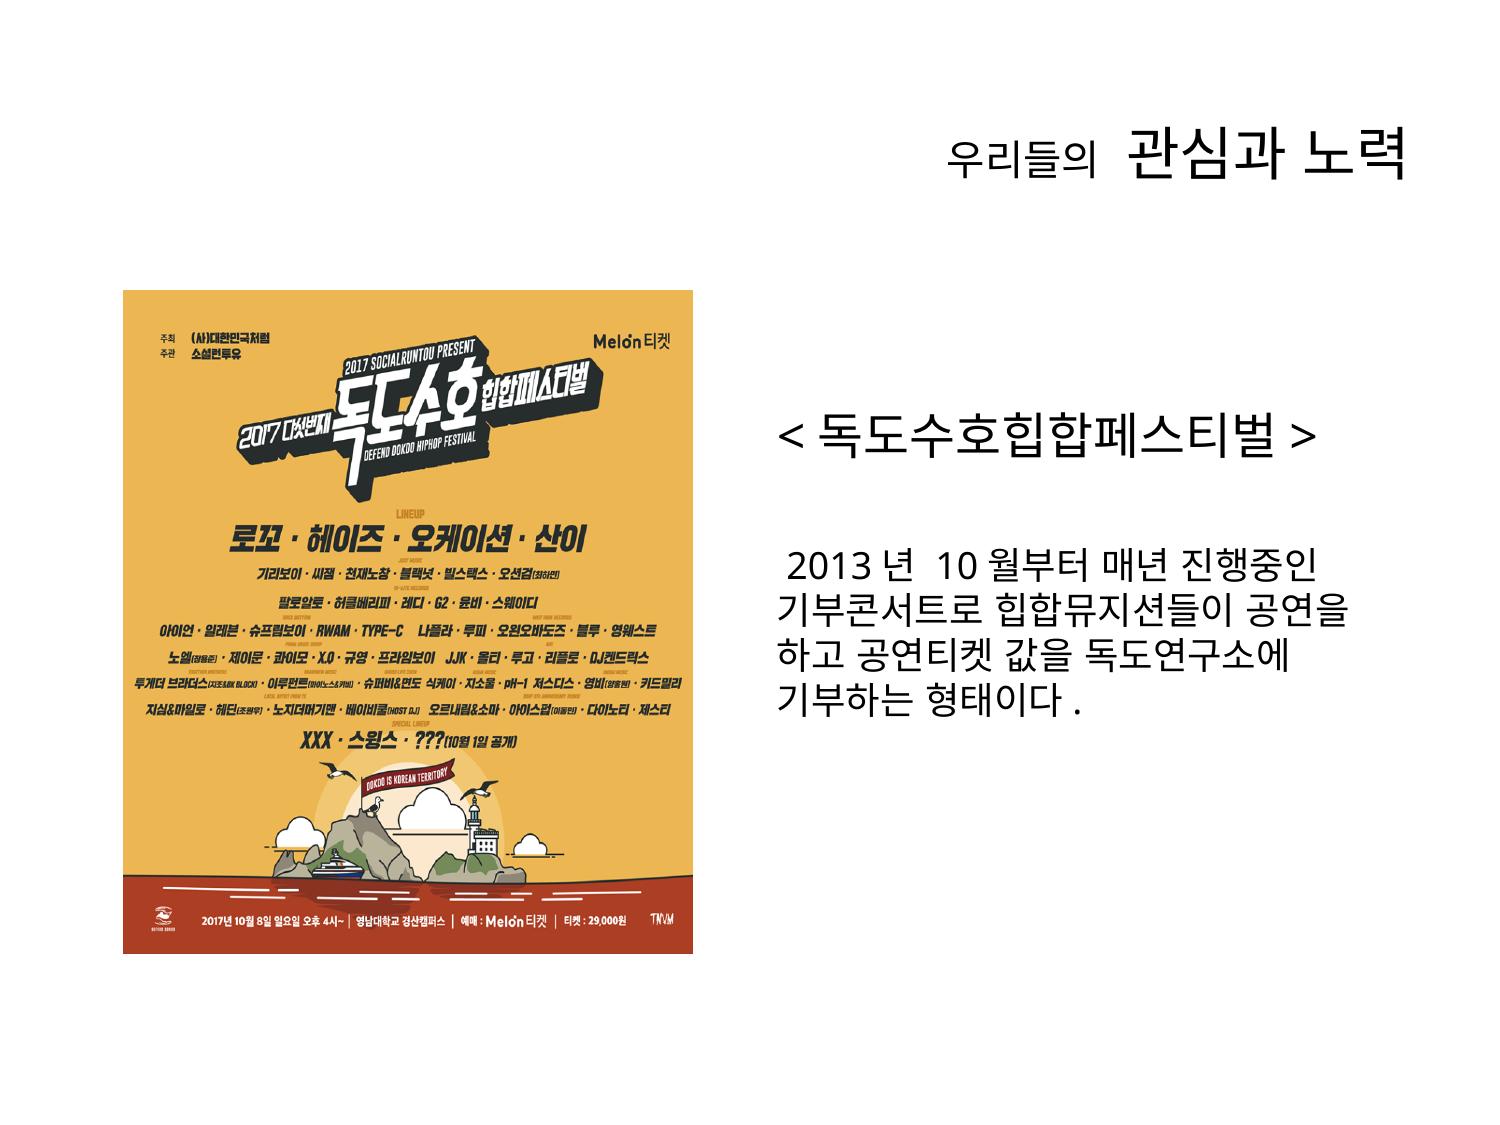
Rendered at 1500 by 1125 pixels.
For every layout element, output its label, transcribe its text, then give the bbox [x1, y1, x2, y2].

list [123, 290, 693, 954]
list <독도수호힙합페스티벌> 2013년 10월부터 매년 진행중인 기부콘서트로 힙합뮤지션들이 공연을 하고 공연티켓 값을 독도연구소에 기부하는 형태이다. [761, 397, 1425, 875]
title 우리들의 관심과 노력 [75, 45, 1425, 233]
